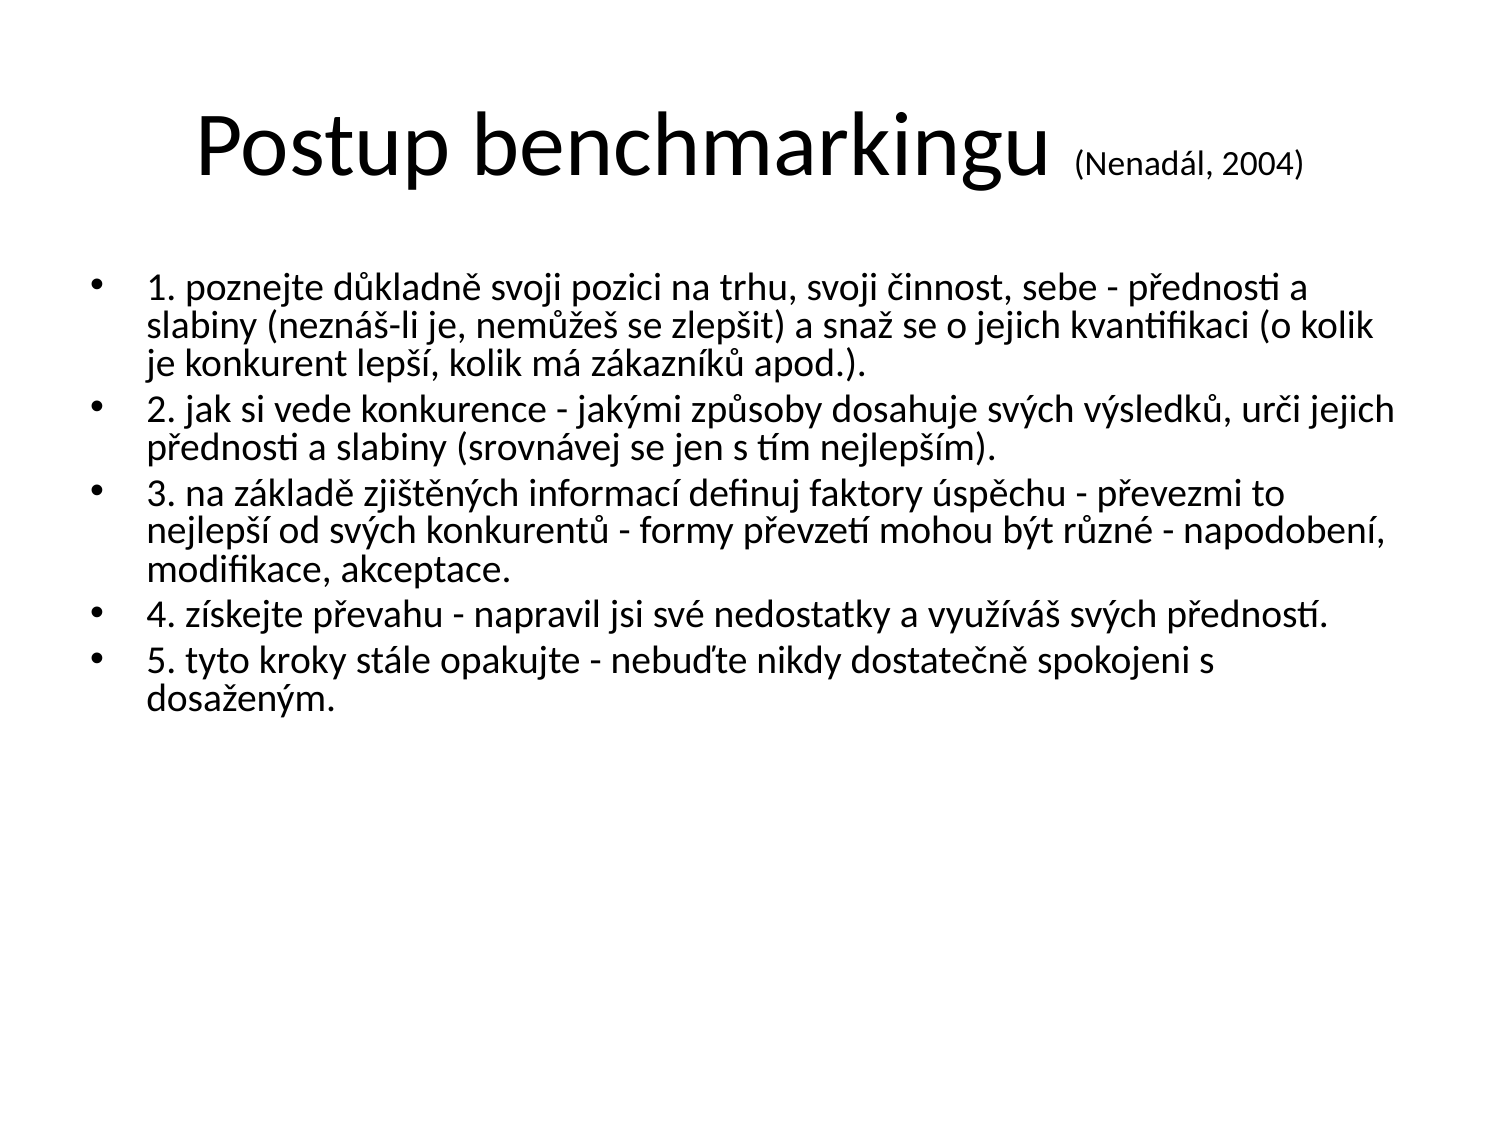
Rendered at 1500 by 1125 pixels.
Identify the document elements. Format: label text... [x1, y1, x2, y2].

title Postup benchmarkingu (Nenadál, 2004) [75, 45, 1425, 233]
list 1. poznejte důkladně svoji pozici na trhu, svoji činnost, sebe - přednosti a slabiny (neznáš-li je, nemůžeš se zlepšit) a snaž se o jejich kvantifikaci (o kolik je konkurent lepší, kolik má zákazníků apod.). 2. jak si vede konkurence - jakými způsoby dosahuje svých výsledků, urči jejich přednosti a slabiny (srovnávej se jen s tím nejlepším). 3. na základě zjištěných informací definuj faktory úspěchu - převezmi to nejlepší od svých konkurentů - formy převzetí mohou být různé - napodobení, modifikace, akceptace. 4. získejte převahu - napravil jsi své nedostatky a využíváš svých předností. 5. tyto kroky stále opakujte - nebuďte nikdy dostatečně spokojeni s dosaženým. [75, 262, 1425, 1005]
